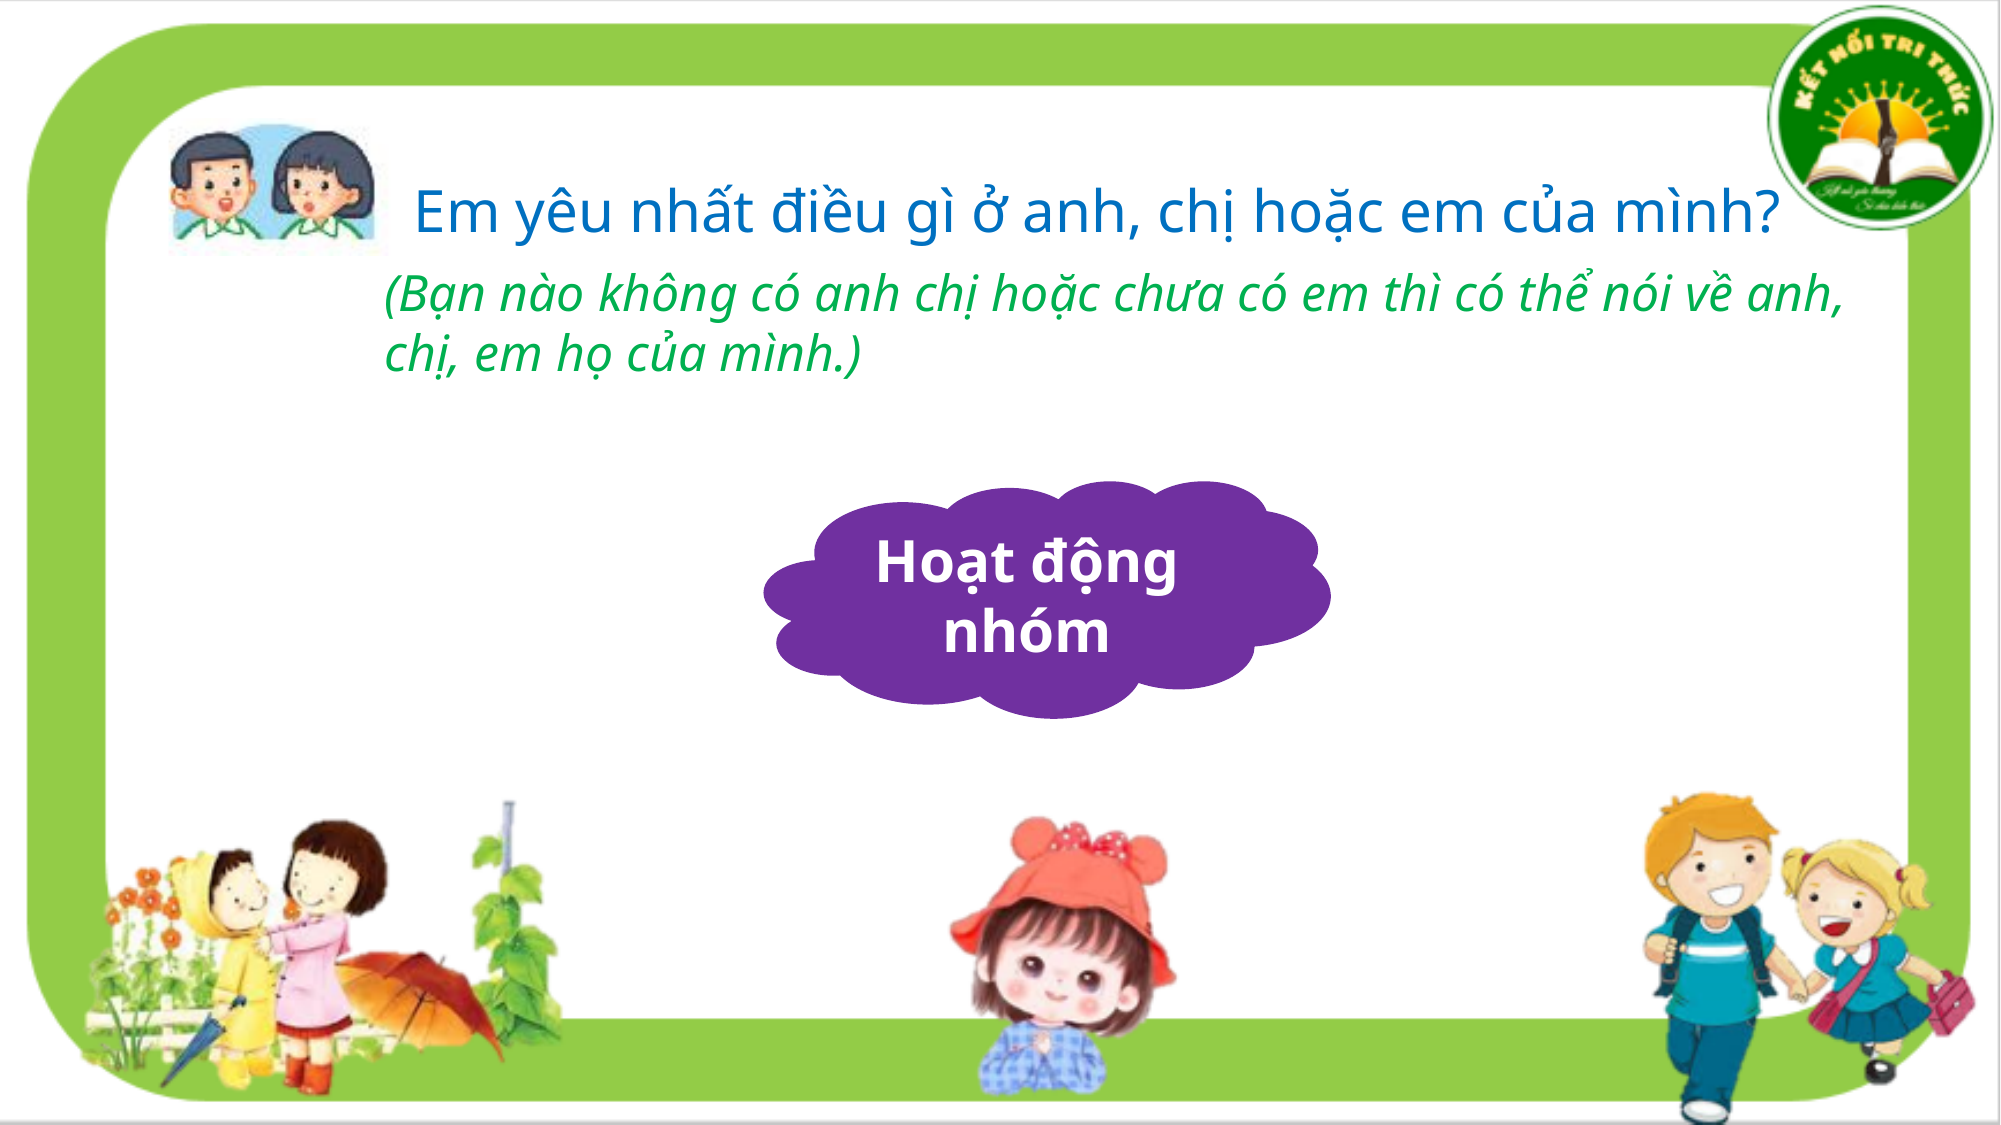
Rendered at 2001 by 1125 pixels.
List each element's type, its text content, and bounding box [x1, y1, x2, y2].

text_box (Bạn nào không có anh chị hoặc chưa có em thì có thể nói về anh, chị, em họ của mình.) [369, 253, 1874, 389]
text_box Hoạt động nhóm [763, 481, 1331, 719]
picture [0, 0, 2001, 1125]
text_box Em yêu nhất điều gì ở anh, chị hoặc em của mình? [400, 166, 1796, 252]
